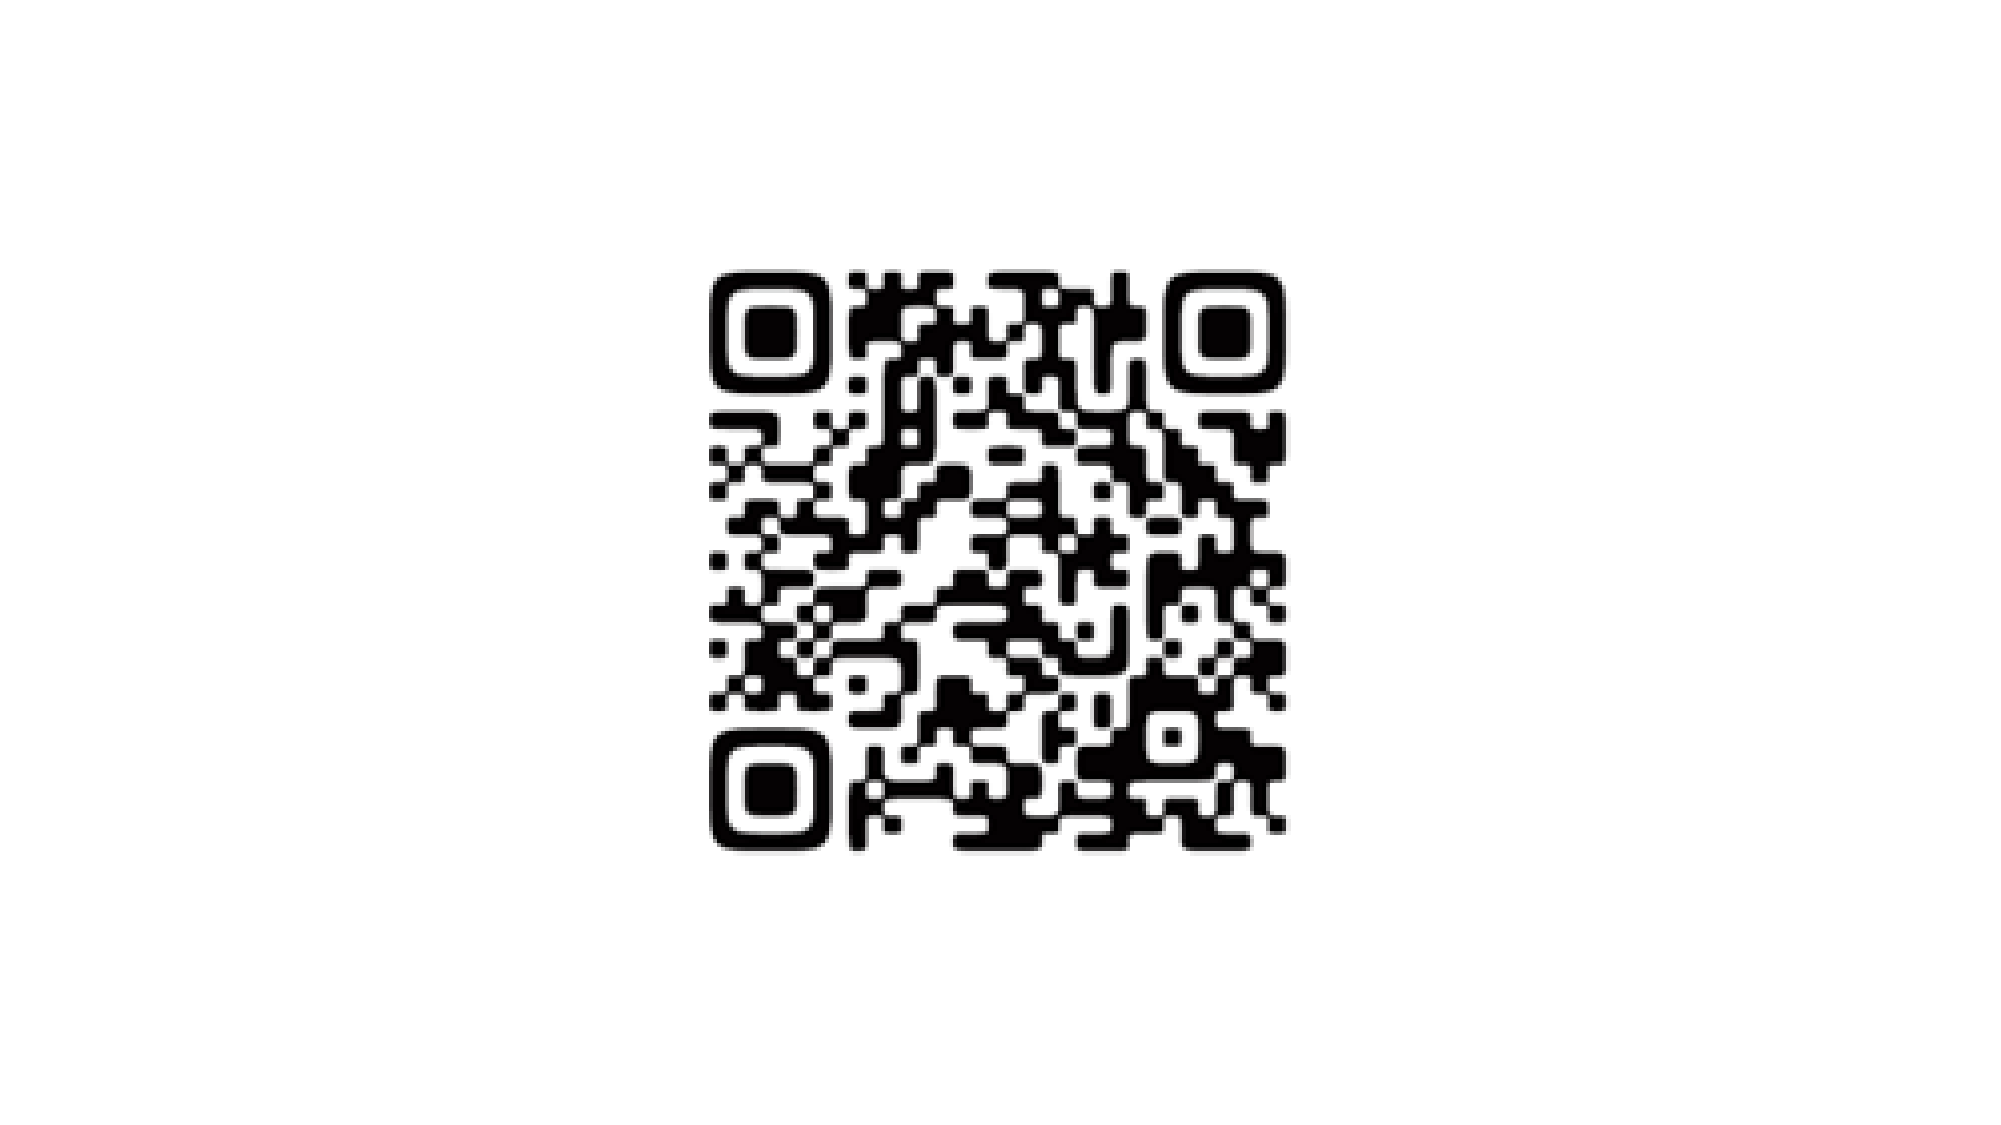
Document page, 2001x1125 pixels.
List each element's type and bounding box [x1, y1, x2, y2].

picture [709, 269, 1291, 856]
